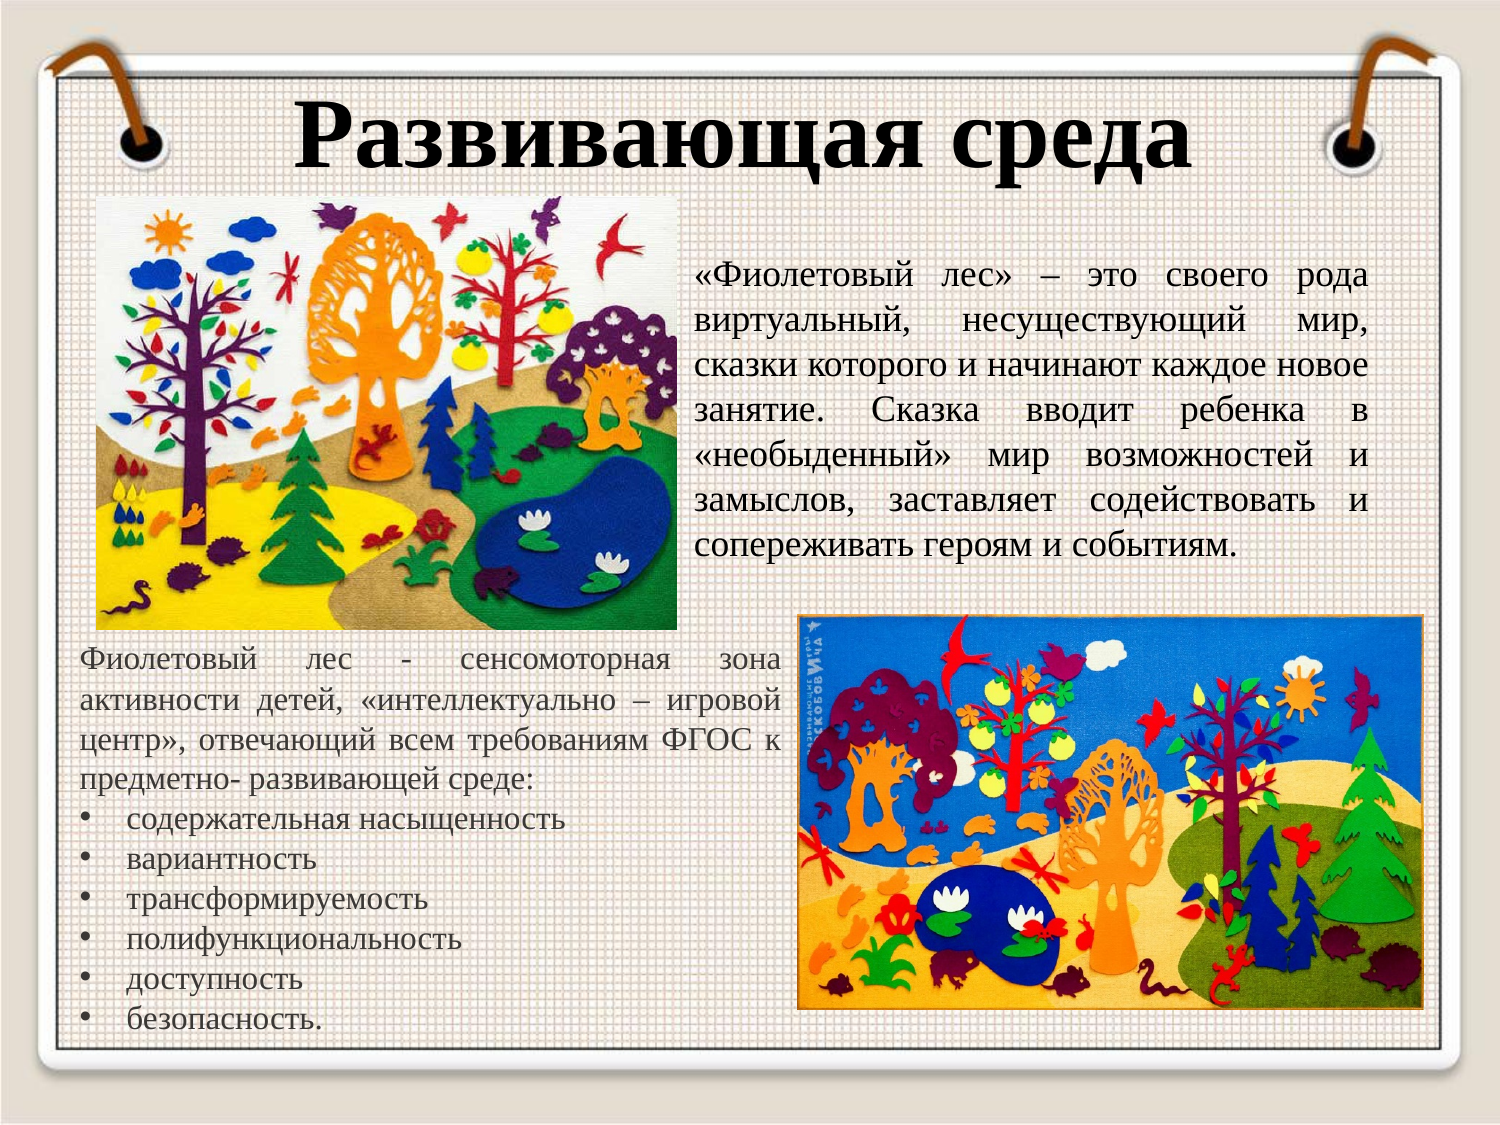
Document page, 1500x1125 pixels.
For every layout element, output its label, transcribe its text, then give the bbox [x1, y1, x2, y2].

text_box «Фиолетовый лес» – это своего рода виртуальный, несуществующий мир, сказки которого и начинают каждое новое занятие. Сказка вводит ребенка в «необыденный» мир возможностей и замыслов, заставляет содействовать и сопереживать героям и событиям. [682, 241, 1385, 572]
text_box Развивающая среда [218, 60, 1270, 196]
text_box Фиолетовый лес - сенсомоторная зона активности детей, «интеллектуально – игровой центр», отвечающий всем требованиям ФГОС к предметно- развивающей среде: содержательная насыщенность вариантность трансформируемость полифункциональность доступность безопасность. [64, 629, 798, 1044]
picture [0, 0, 1500, 1125]
